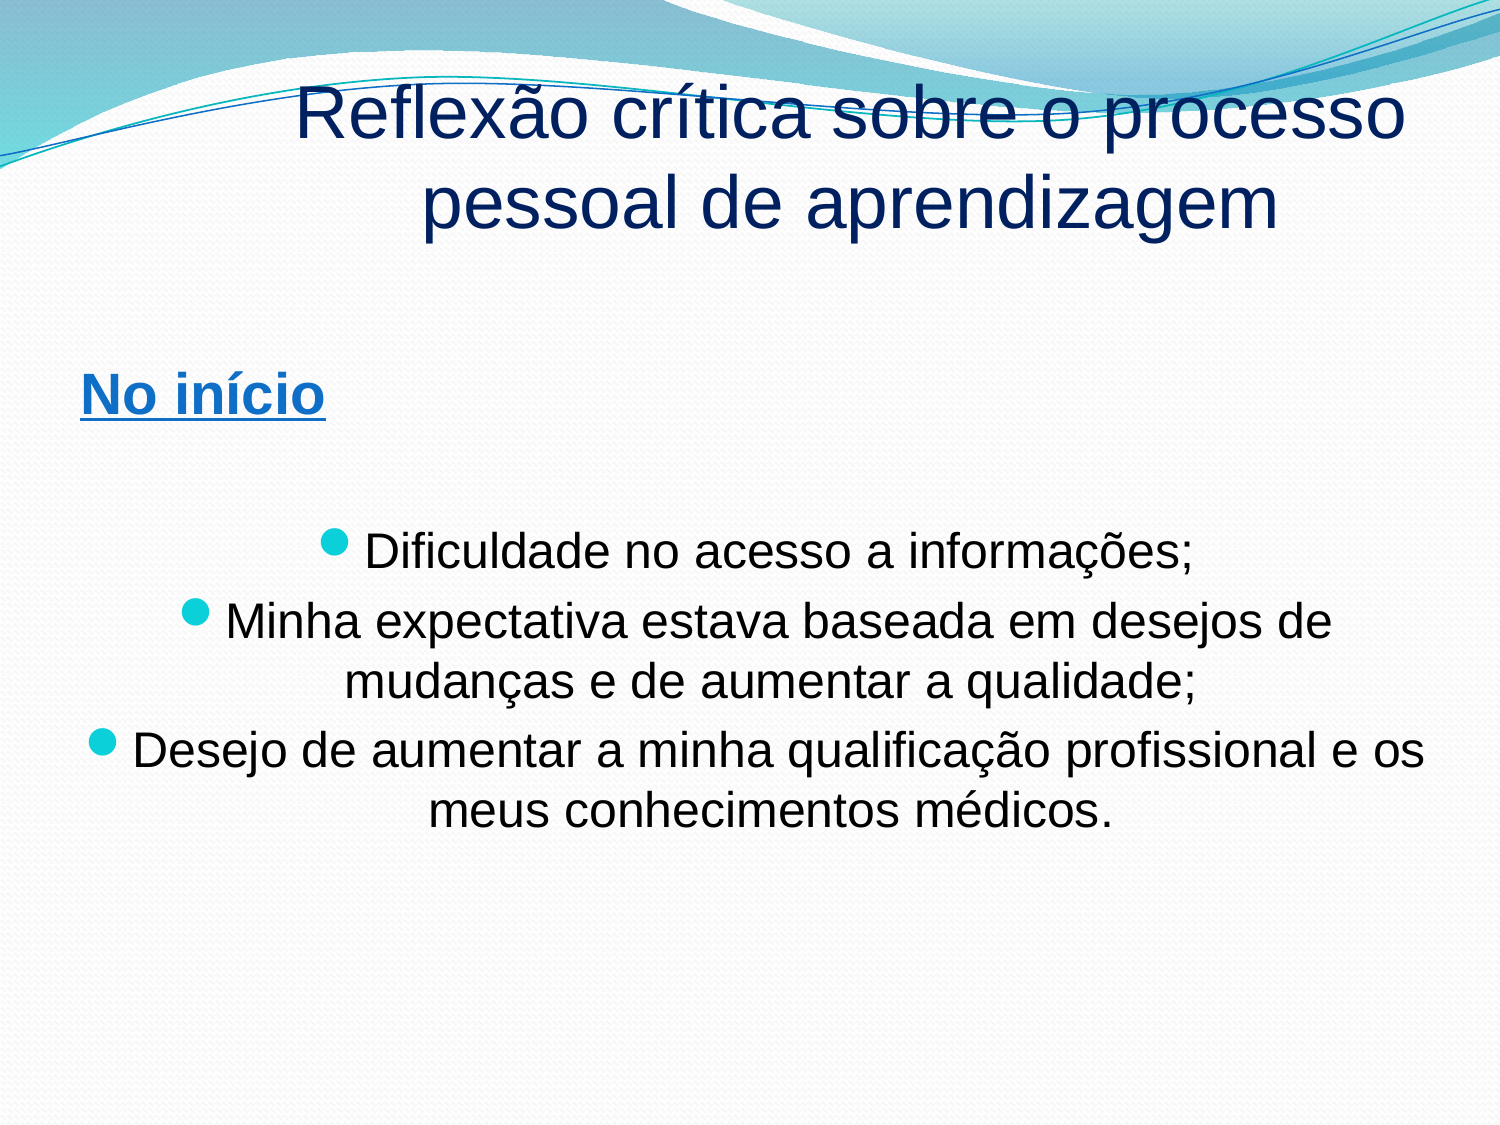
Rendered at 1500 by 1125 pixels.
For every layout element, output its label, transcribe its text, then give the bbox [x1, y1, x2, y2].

list No início Dificuldade no acesso a informações; Minha expectativa estava baseada em desejos de mudanças e de aumentar a qualidade; Desejo de aumentar a minha qualificação profissional e os meus conhecimentos médicos. [46, 349, 1465, 973]
title Reflexão crítica sobre o processo pessoal de aprendizagem [277, 0, 1425, 244]
